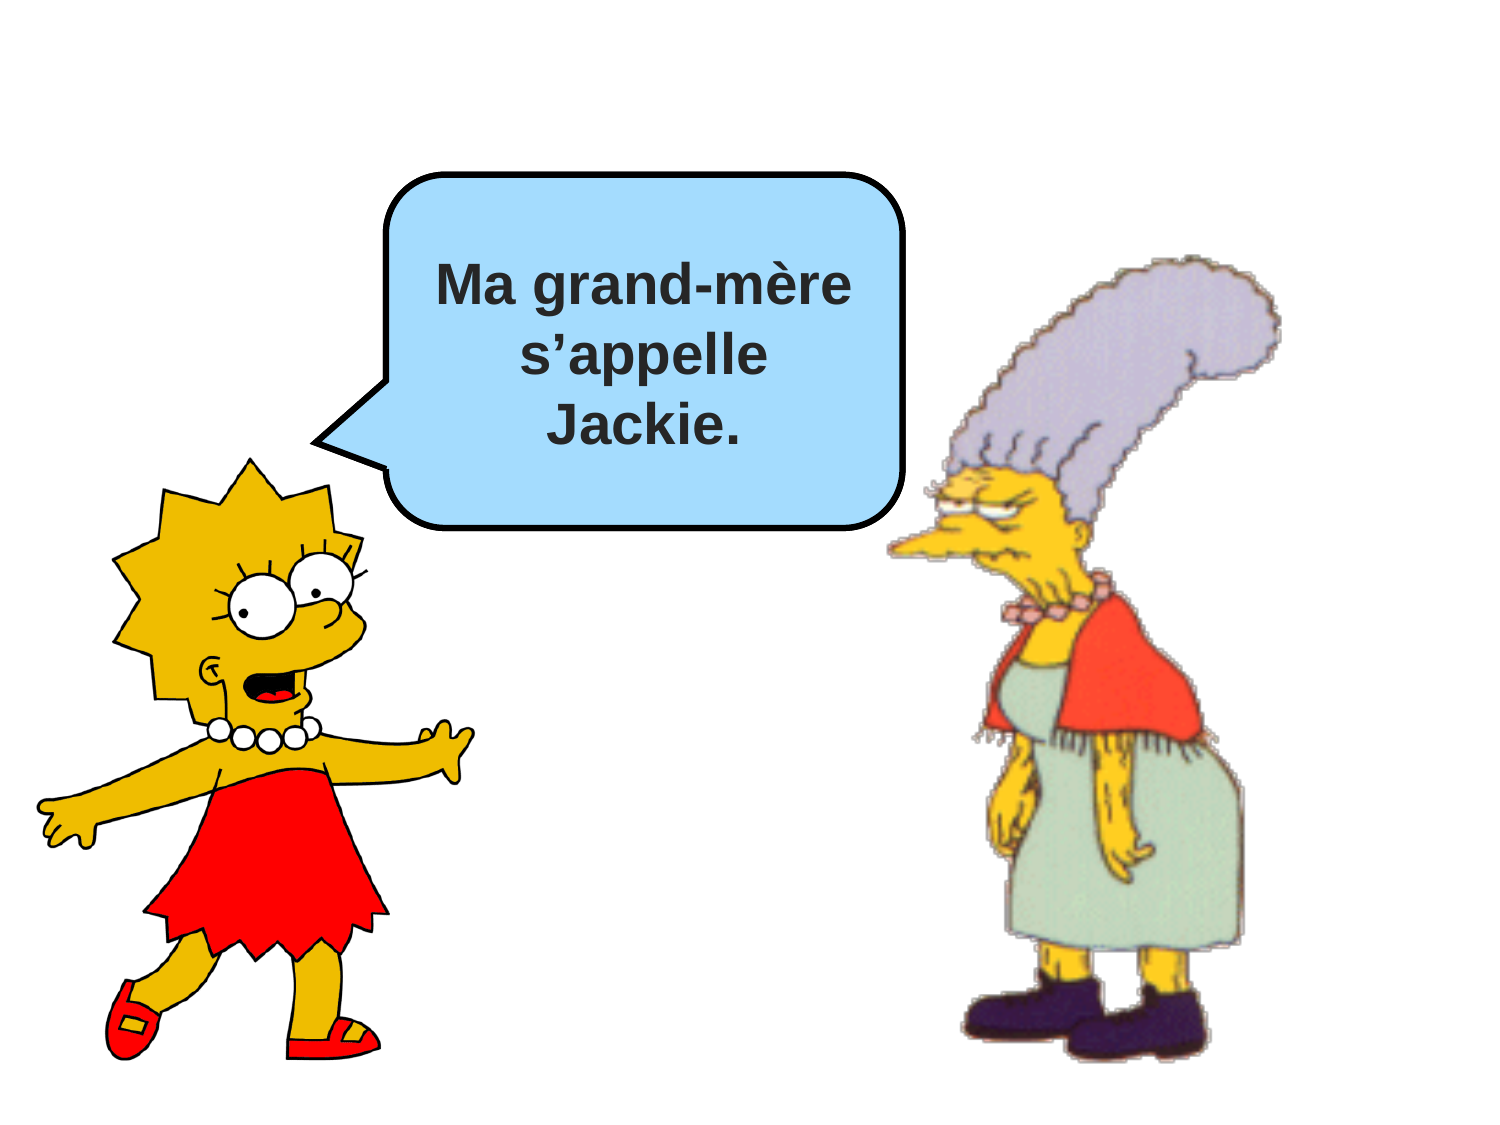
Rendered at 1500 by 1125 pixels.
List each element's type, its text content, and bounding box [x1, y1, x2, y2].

text_box Ma grand-mère s’appelle Jackie. [313, 173, 904, 529]
picture [34, 455, 478, 1070]
picture [878, 243, 1293, 1067]
